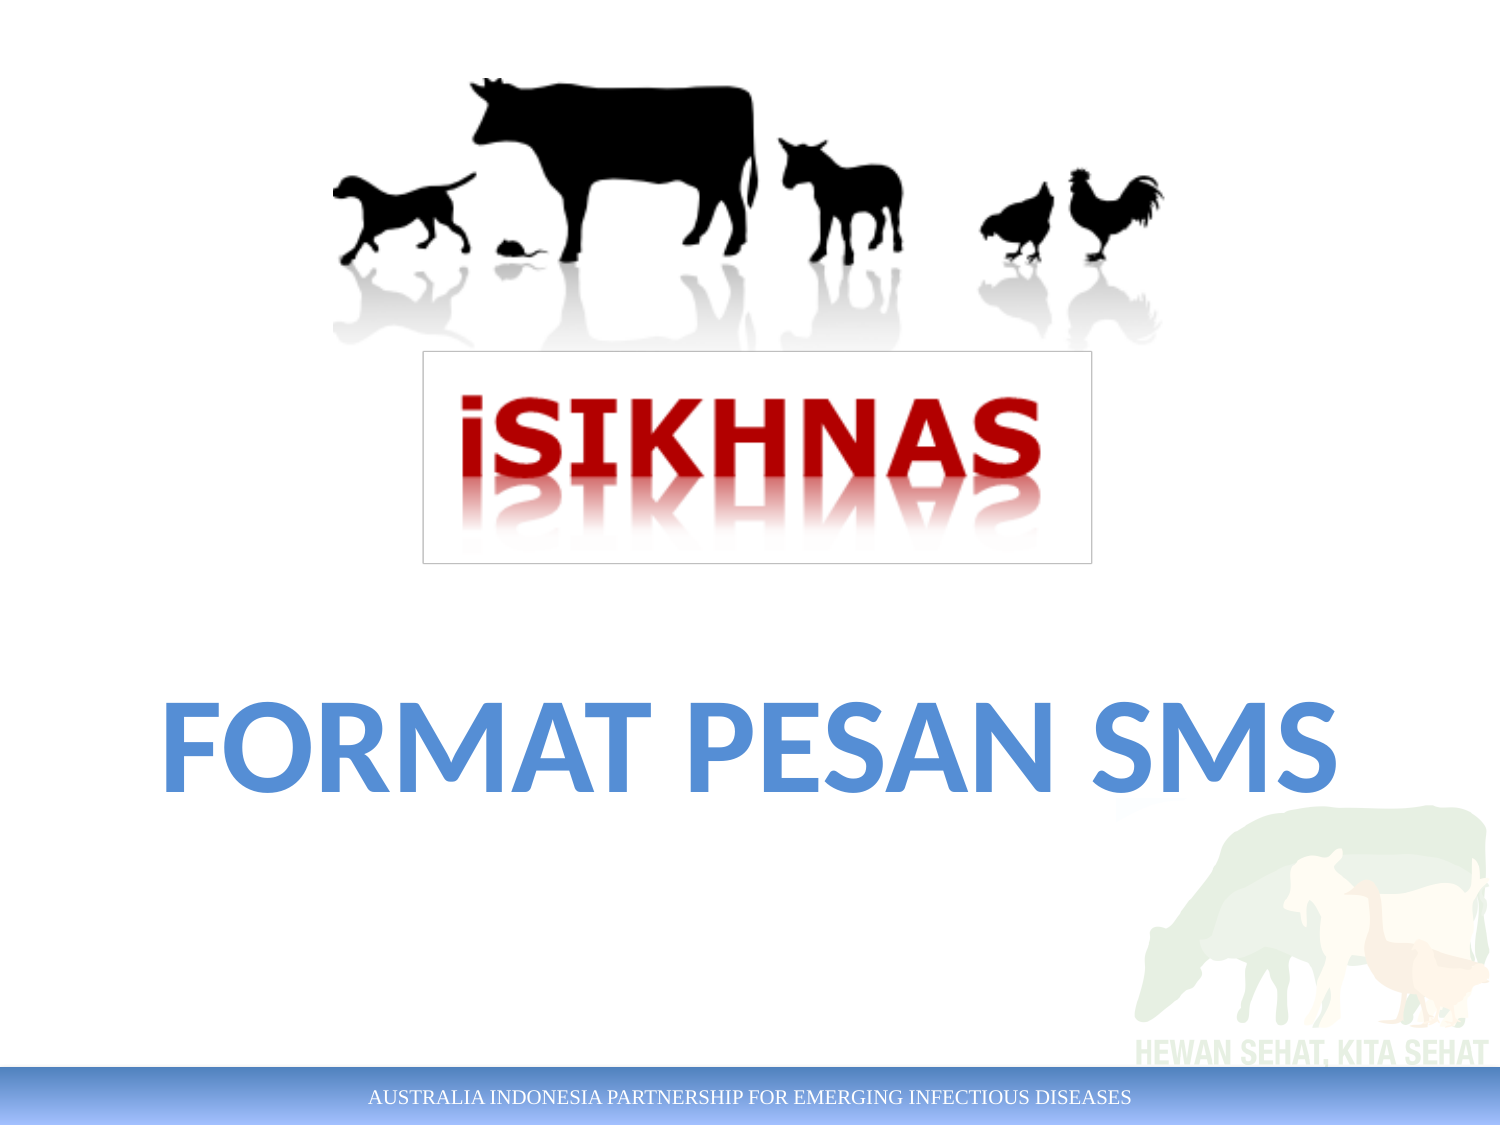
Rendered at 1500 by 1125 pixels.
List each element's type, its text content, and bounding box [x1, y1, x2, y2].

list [332, 77, 1167, 385]
picture [389, 337, 1111, 576]
text_box FORMAT PESAN SMS [0, 647, 1500, 828]
